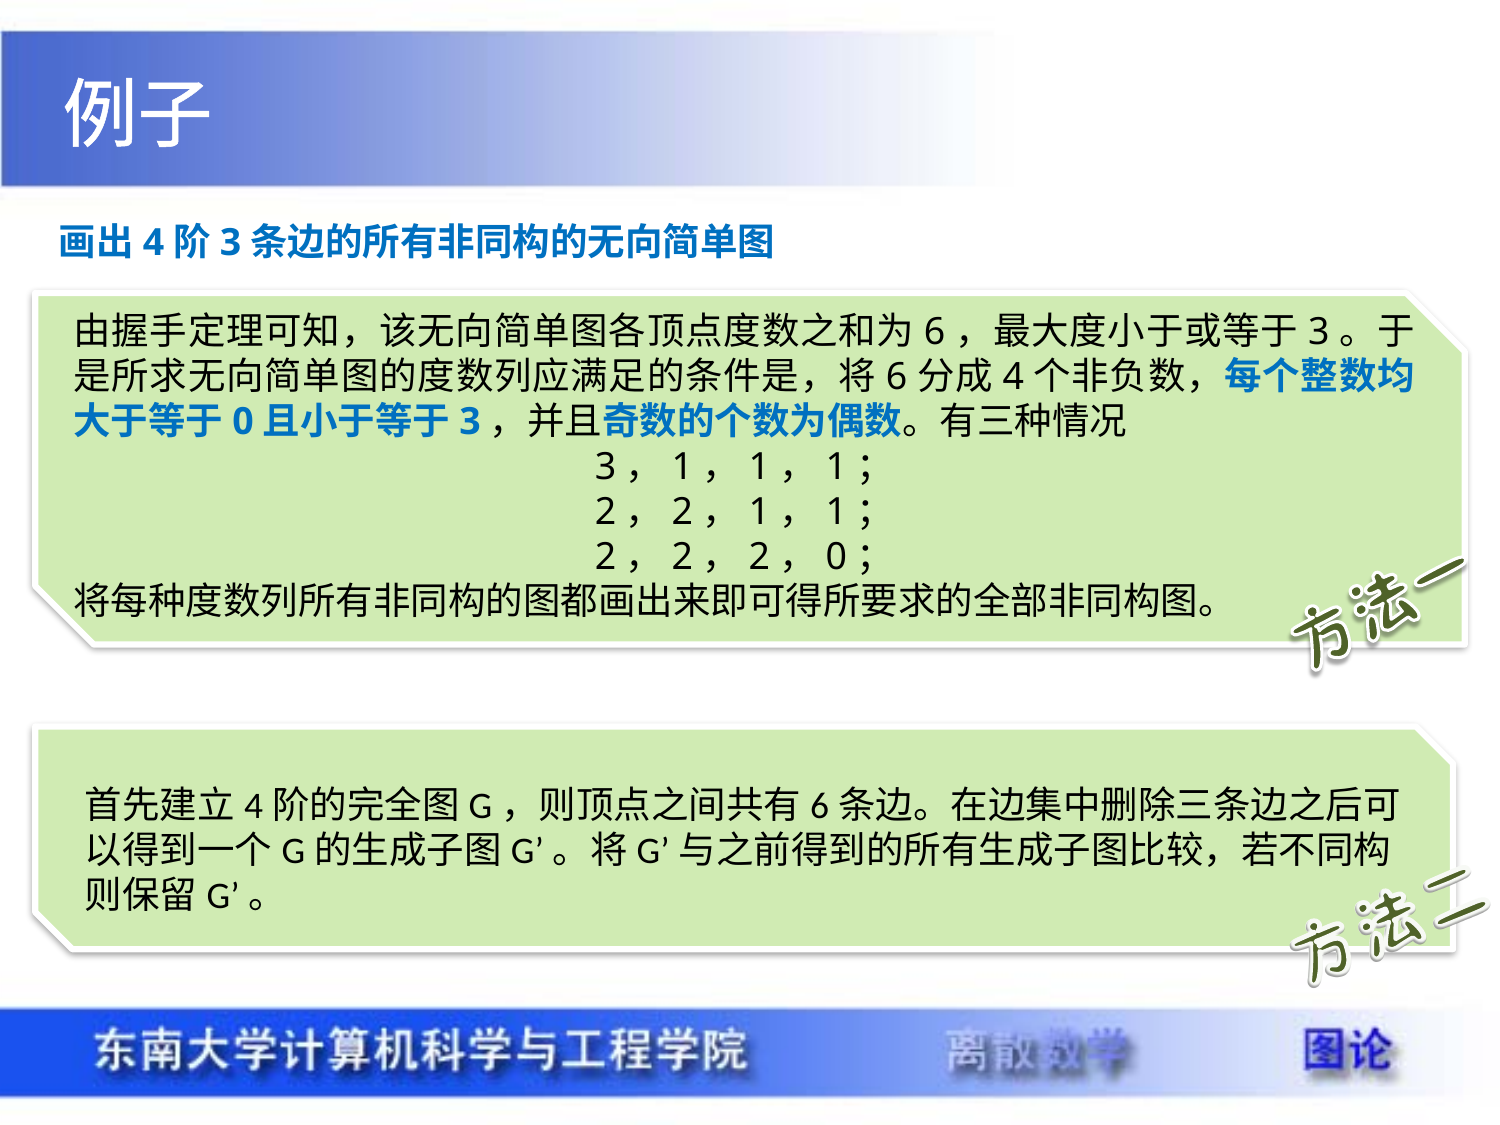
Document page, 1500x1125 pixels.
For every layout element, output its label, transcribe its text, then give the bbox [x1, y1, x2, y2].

text_box 画出4阶3条边的所有非同构的无向简单图 [44, 210, 790, 271]
text_box 例子 [47, 58, 228, 164]
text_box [34, 292, 1500, 657]
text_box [34, 726, 1500, 975]
picture [0, 0, 1500, 1125]
